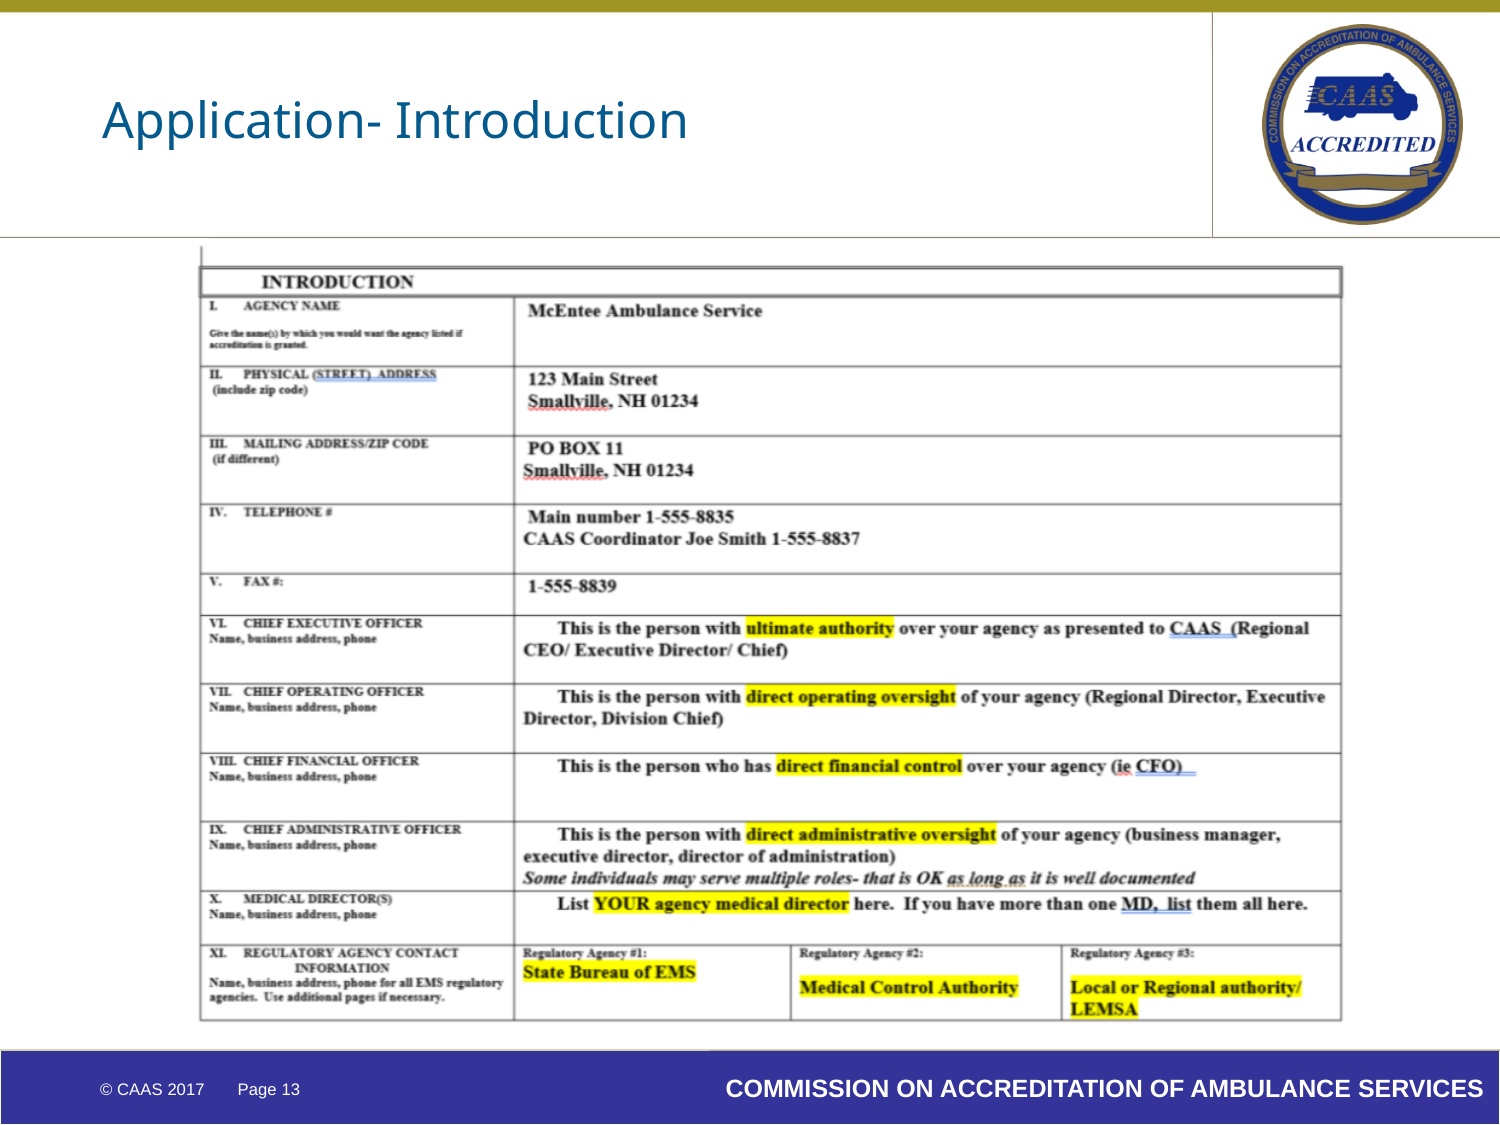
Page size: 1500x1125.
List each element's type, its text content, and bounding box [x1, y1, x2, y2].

picture [1262, 24, 1463, 225]
title Application- Introduction [87, 37, 1151, 201]
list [183, 244, 1359, 1038]
